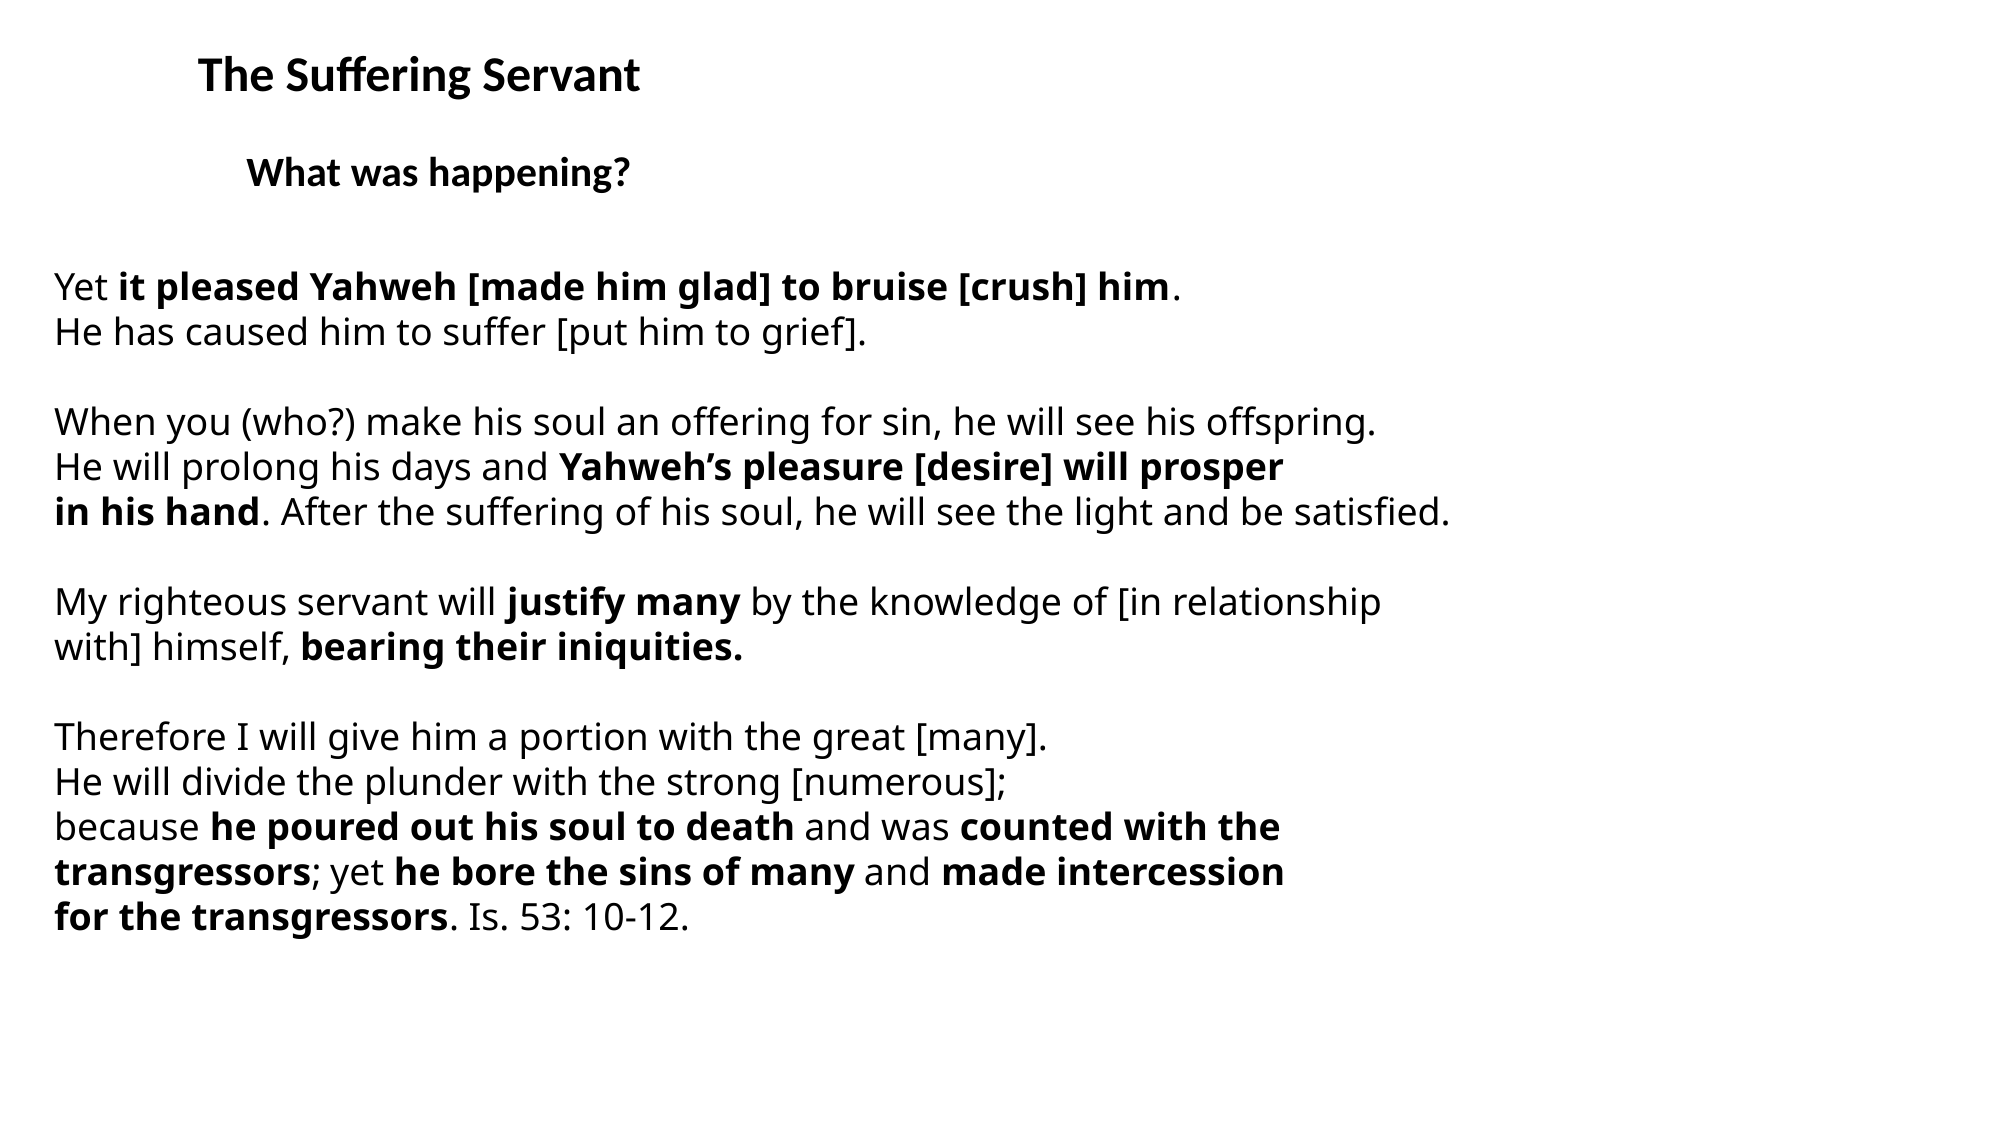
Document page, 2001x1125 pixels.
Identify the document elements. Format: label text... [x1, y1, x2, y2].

text_box The Suffering Servant [183, 33, 657, 109]
text_box What was happening? [231, 137, 647, 203]
text_box Yet it pleased Yahweh [made him glad] to bruise [crush] him. He has caused him to suffer [put him to grief]. When you (who?) make his soul an offering for sin, he will see his offspring. He will prolong his days and Yahweh’s pleasure [desire] will prosper in his hand. After the suffering of his soul, he will see the light and be satisfied. My righteous servant will justify many by the knowledge of [in relationship with] himself, bearing their iniquities. Therefore I will give him a portion with the great [many]. He will divide the plunder with the strong [numerous]; because he poured out his soul to death and was counted with the transgressors; yet he bore the sins of many and made intercession for the transgressors. Is. 53: 10-12. [39, 255, 1477, 946]
